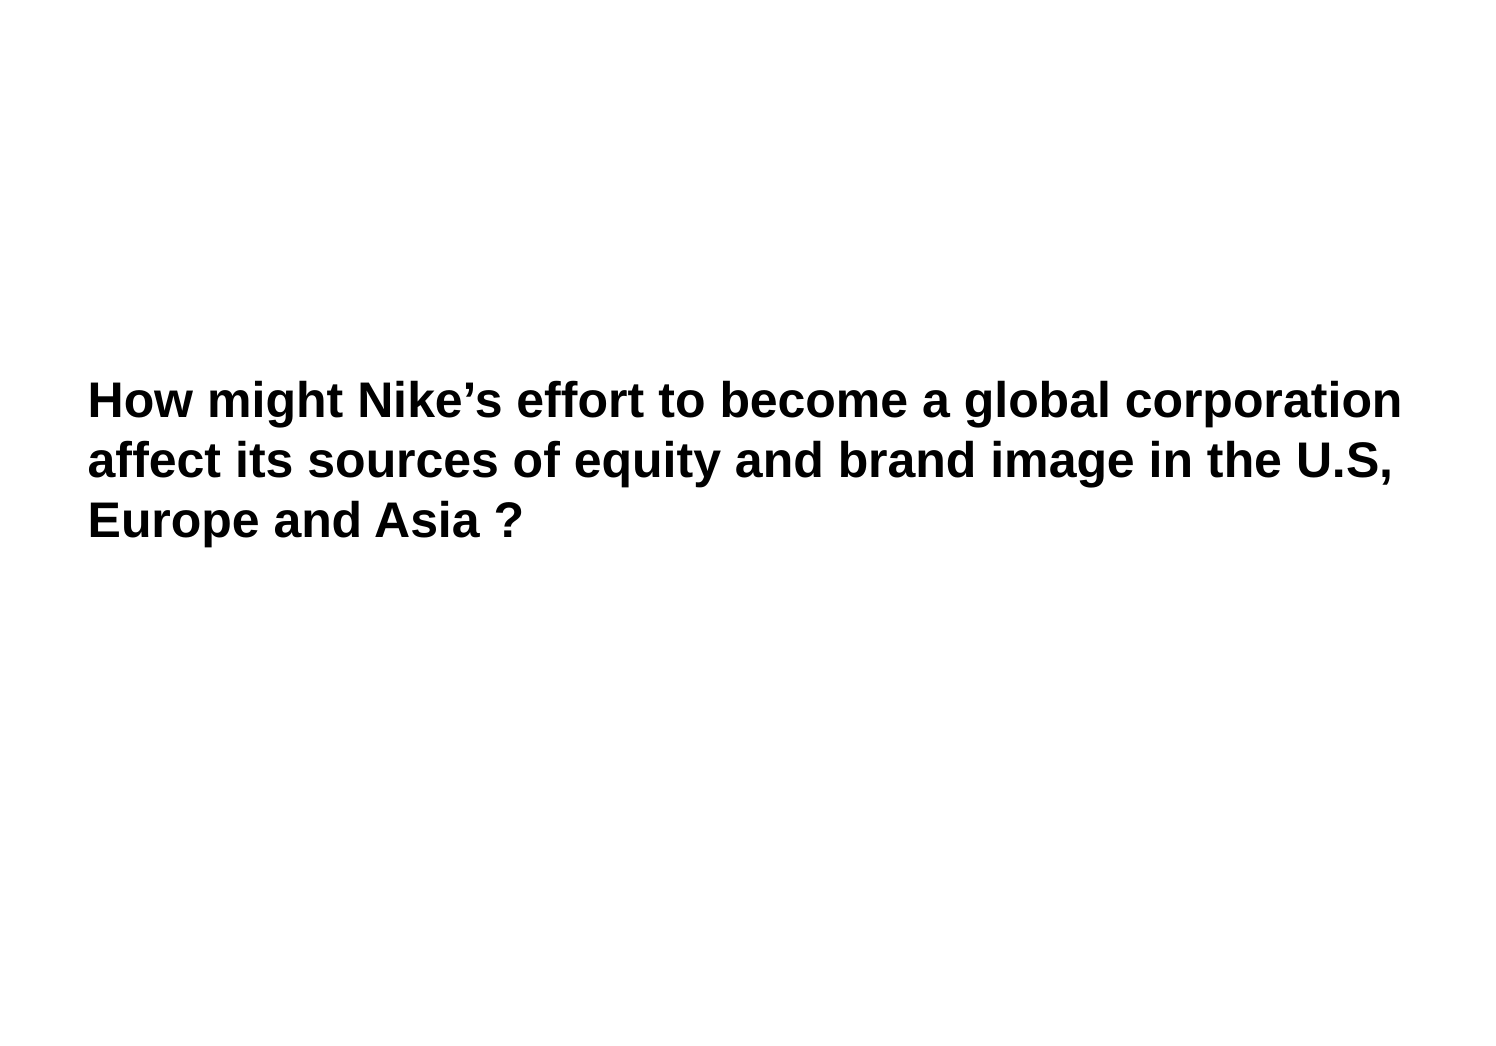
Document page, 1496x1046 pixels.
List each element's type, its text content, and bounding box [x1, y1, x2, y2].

text_box How might Nike’s effort to become a global corporation affect its sources of equity and brand image in the U.S, Europe and Asia ? [72, 360, 1436, 556]
